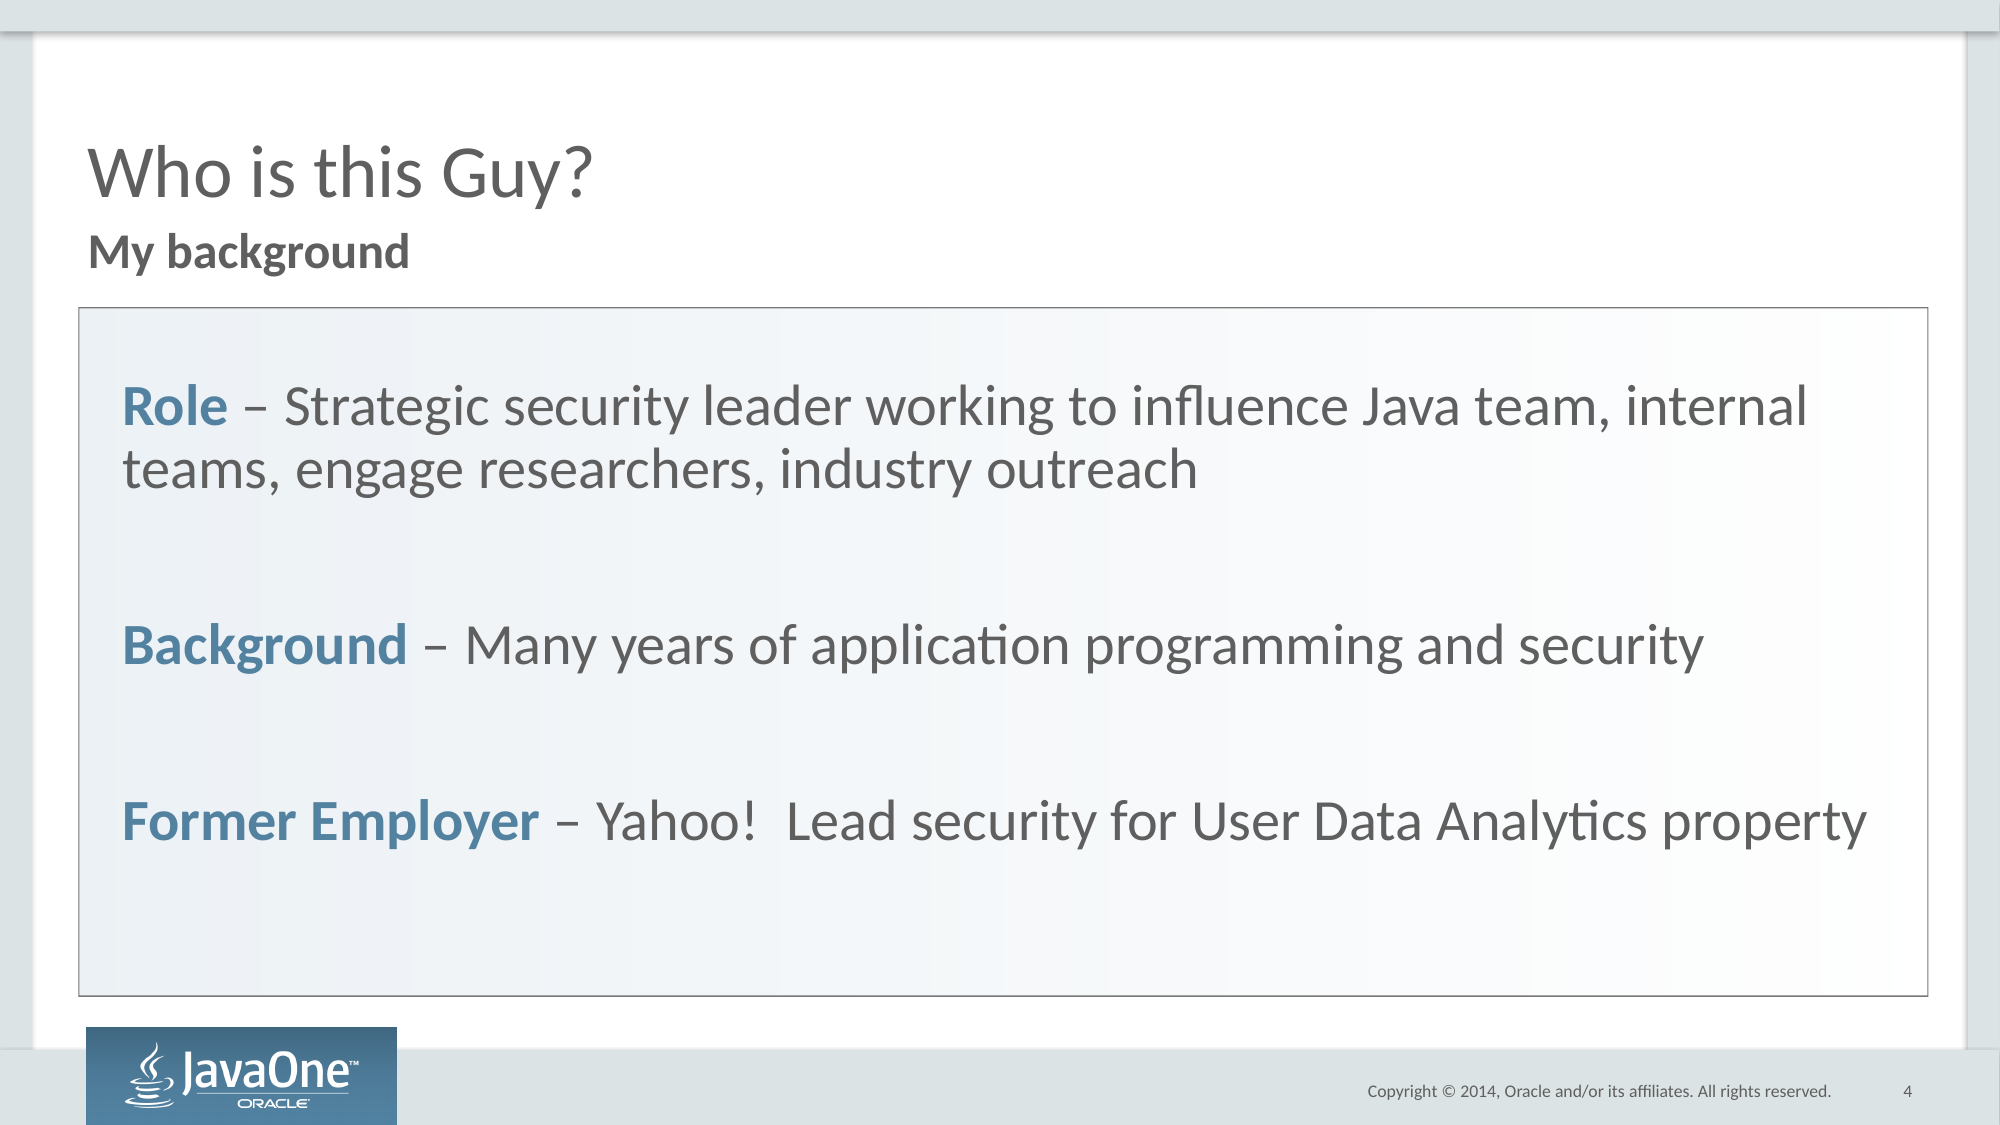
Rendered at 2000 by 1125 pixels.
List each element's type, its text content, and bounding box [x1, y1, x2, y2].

slide_number 4 [1849, 1075, 1913, 1106]
list Role – Strategic security leader working to influence Java team, internal teams, engage researchers, industry outreach Background – Many years of application programming and security Former Employer – Yahoo! Lead security for User Data Analytics property [122, 375, 1894, 994]
text_box [76, 305, 1931, 998]
list My background [87, 225, 1913, 282]
picture [86, 1027, 397, 1125]
title Who is this Guy? [87, 66, 1913, 213]
